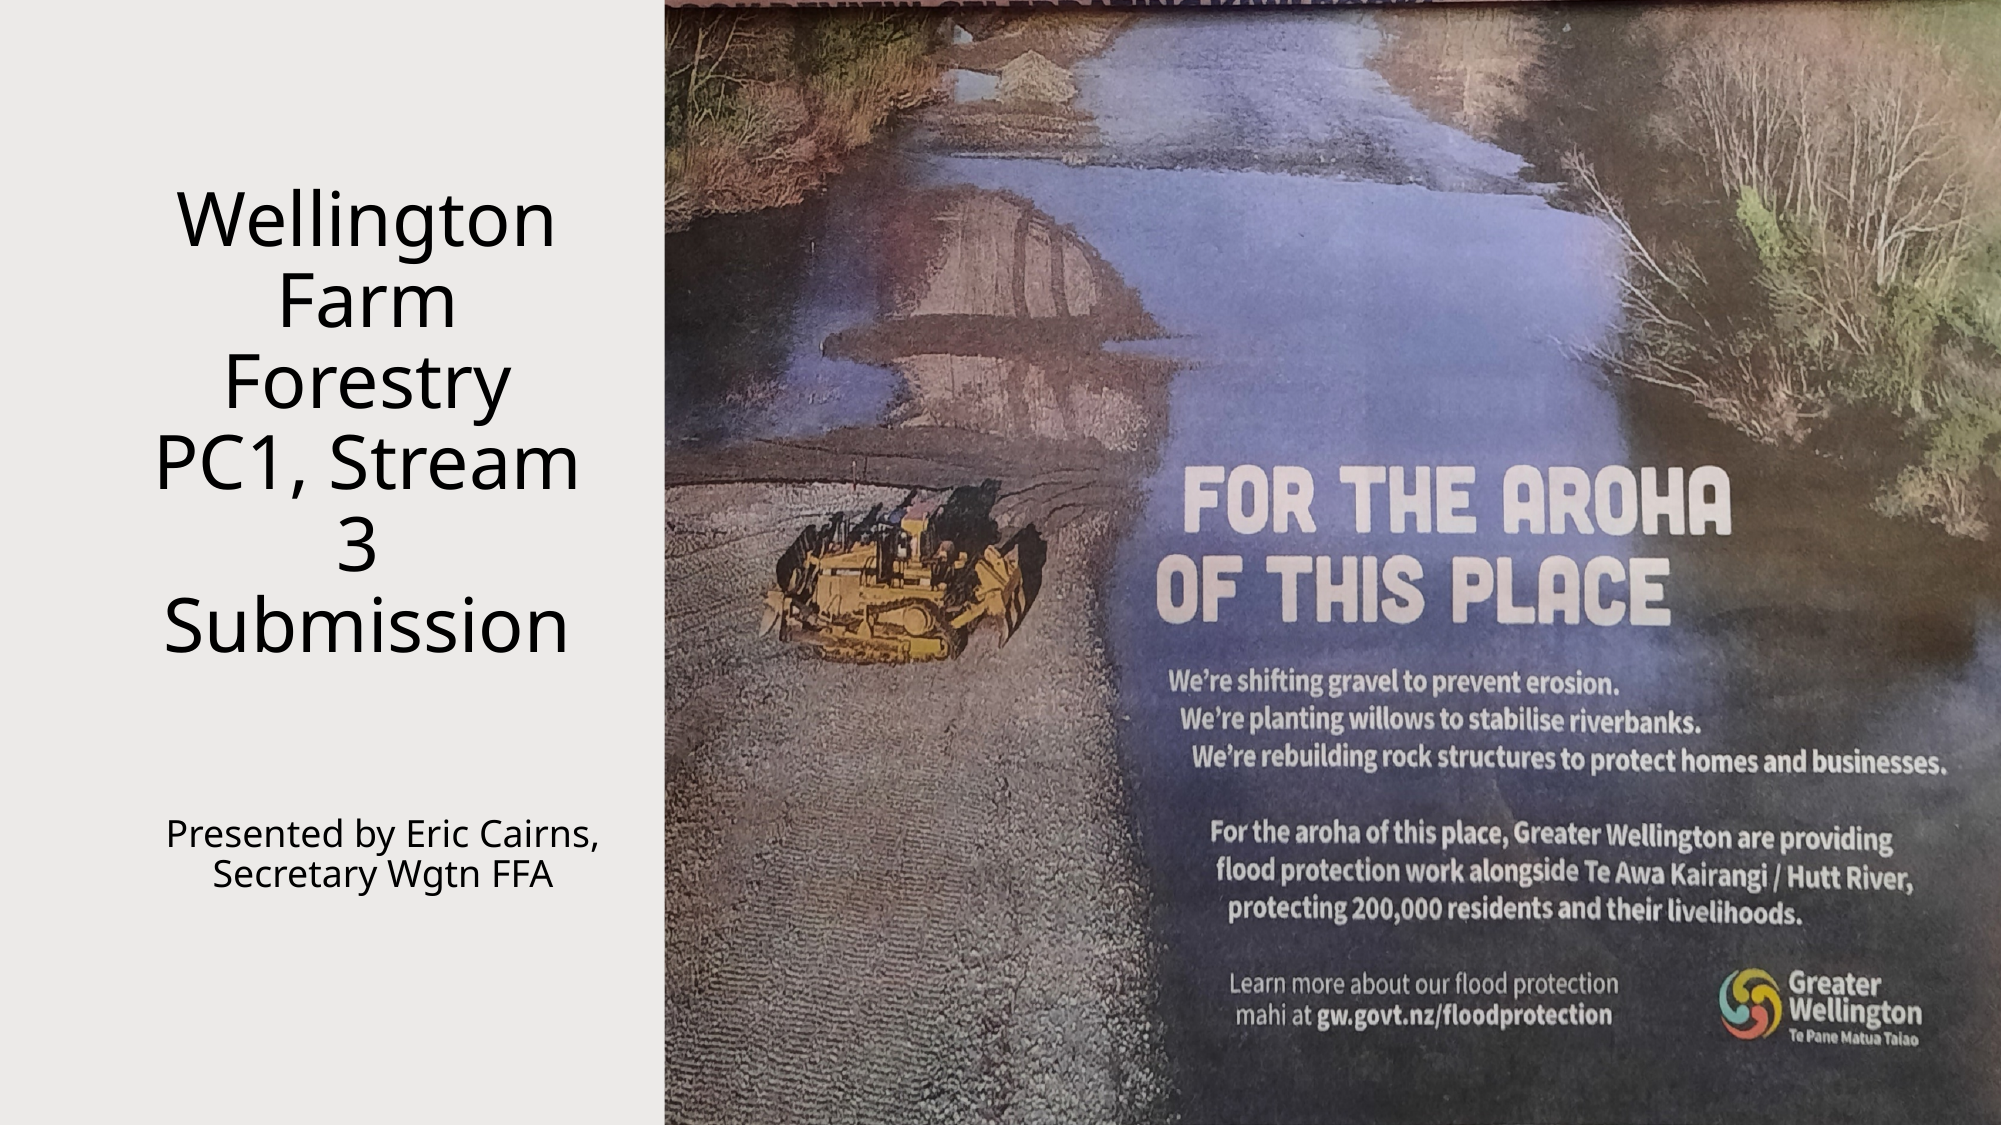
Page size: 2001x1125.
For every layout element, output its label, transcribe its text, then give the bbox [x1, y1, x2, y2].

list Presented by Eric Cairns, Secretary Wgtn FFA [126, 807, 640, 994]
text_box [0, 0, 664, 1125]
picture [664, 0, 2001, 1125]
title Wellington Farm Forestry PC1, Stream 3 Submission [126, 162, 609, 677]
